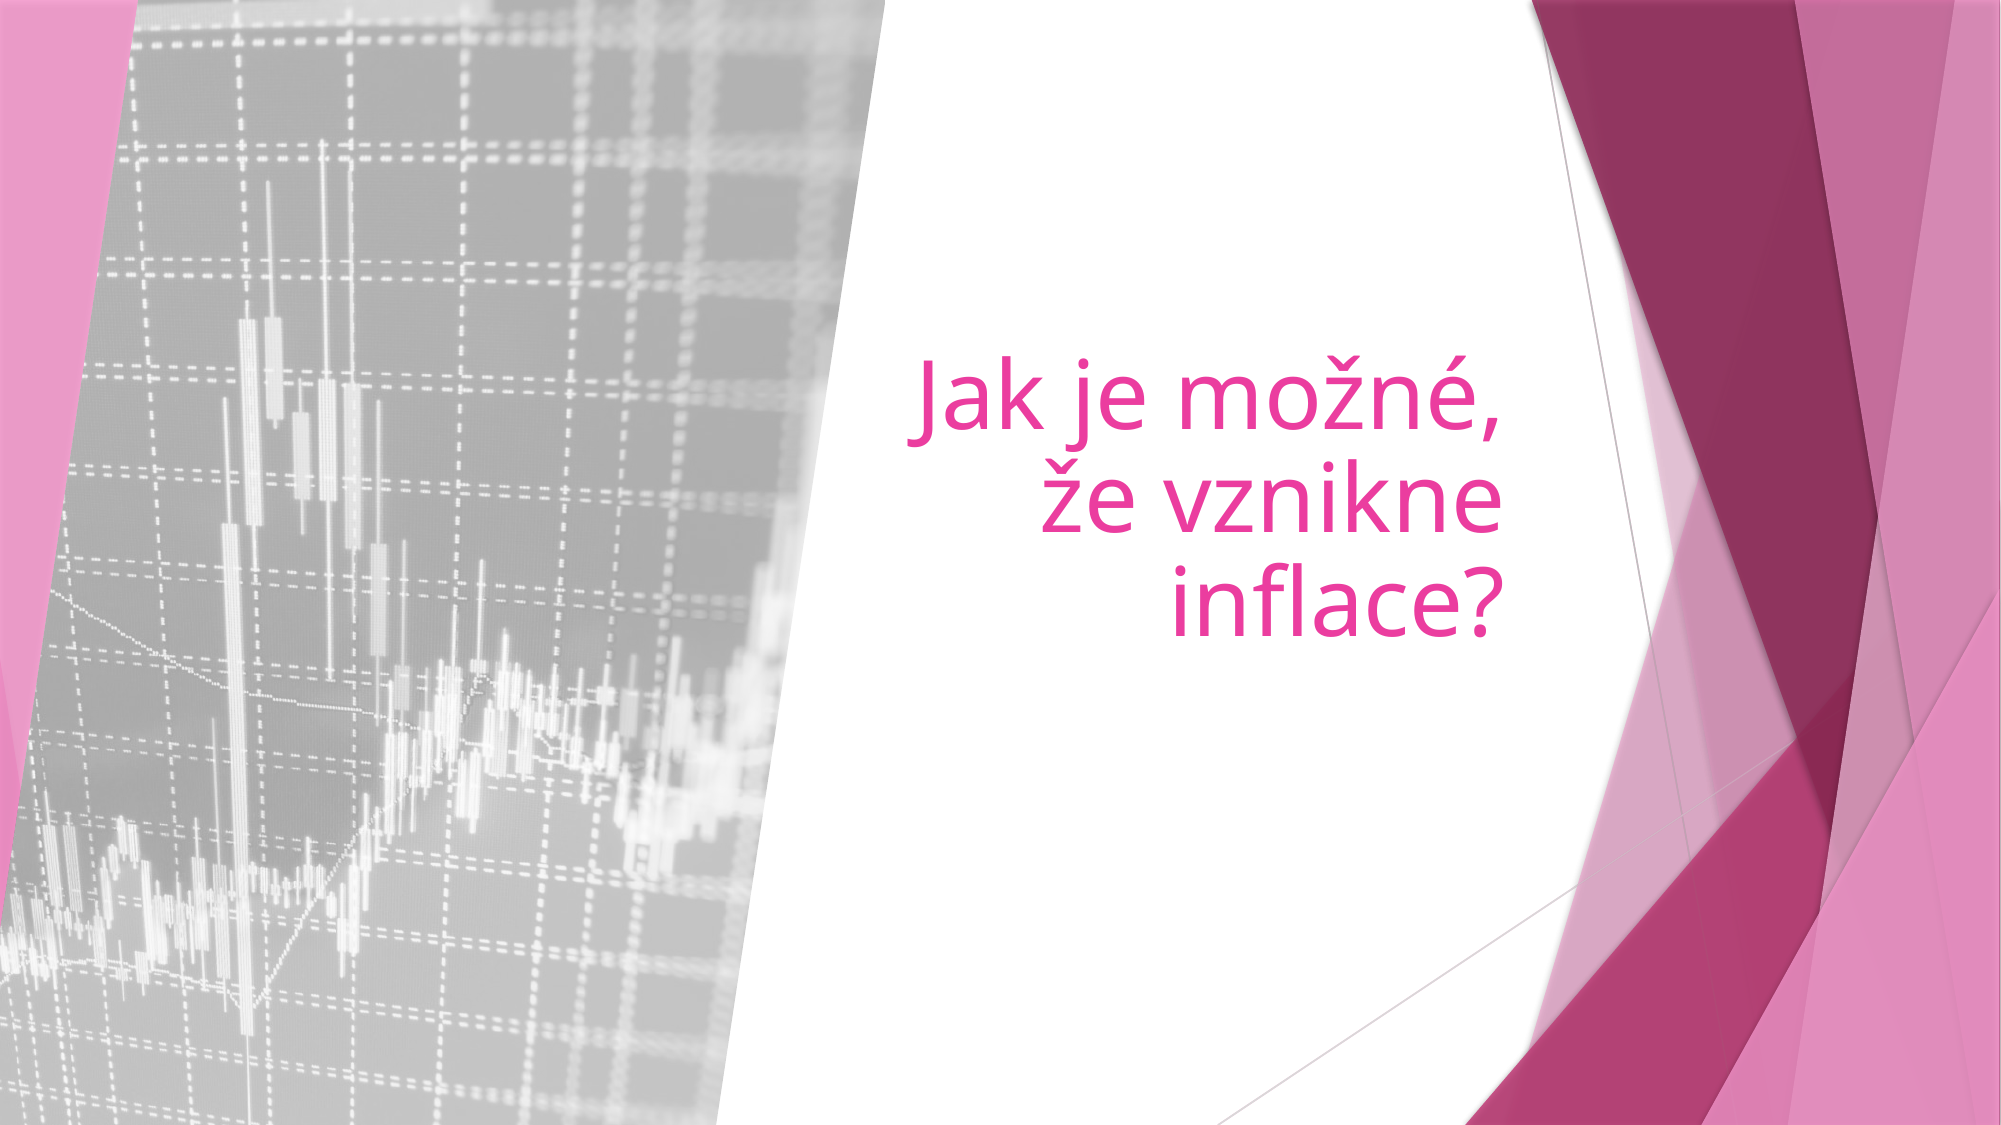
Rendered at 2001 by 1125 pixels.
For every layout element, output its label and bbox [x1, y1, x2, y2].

picture [0, 0, 886, 1125]
text_box [887, 0, 2000, 1125]
